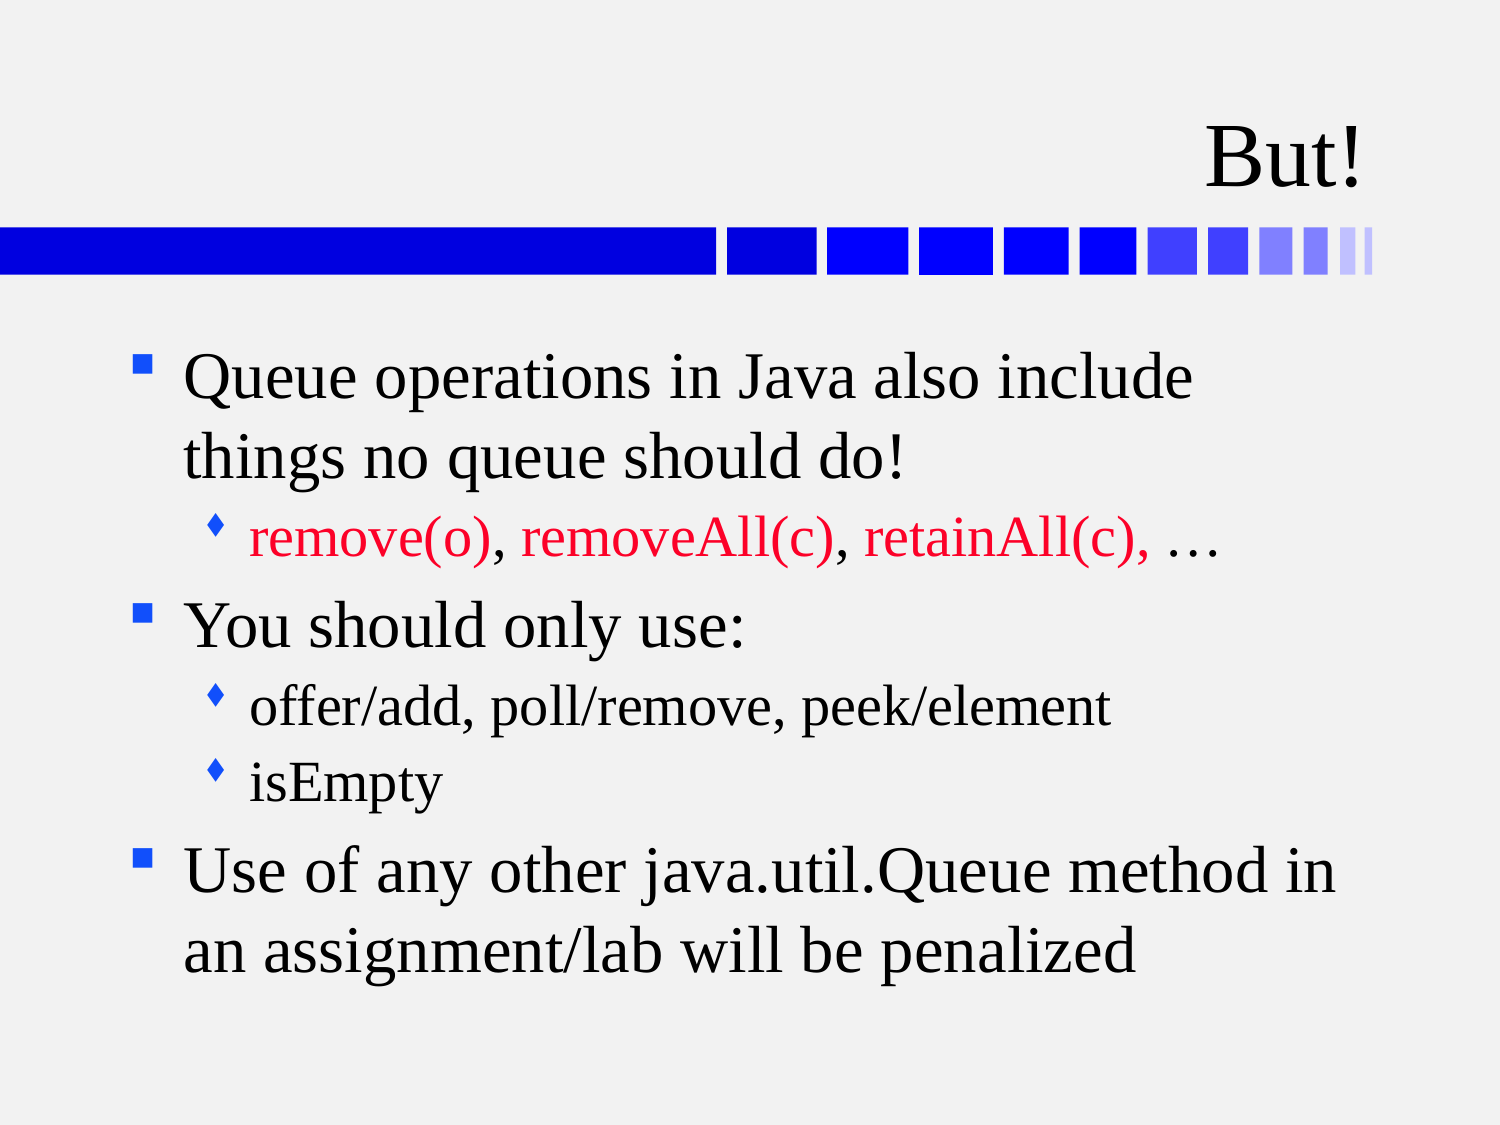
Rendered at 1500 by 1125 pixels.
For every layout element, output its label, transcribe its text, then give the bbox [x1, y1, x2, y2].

list Queue operations in Java also include things no queue should do! remove(o), removeAll(c), retainAll(c), … You should only use: offer/add, poll/remove, peek/element isEmpty Use of any other java.util.Queue method in an assignment/lab will be penalized [111, 324, 1388, 1001]
title But! [109, 27, 1383, 213]
